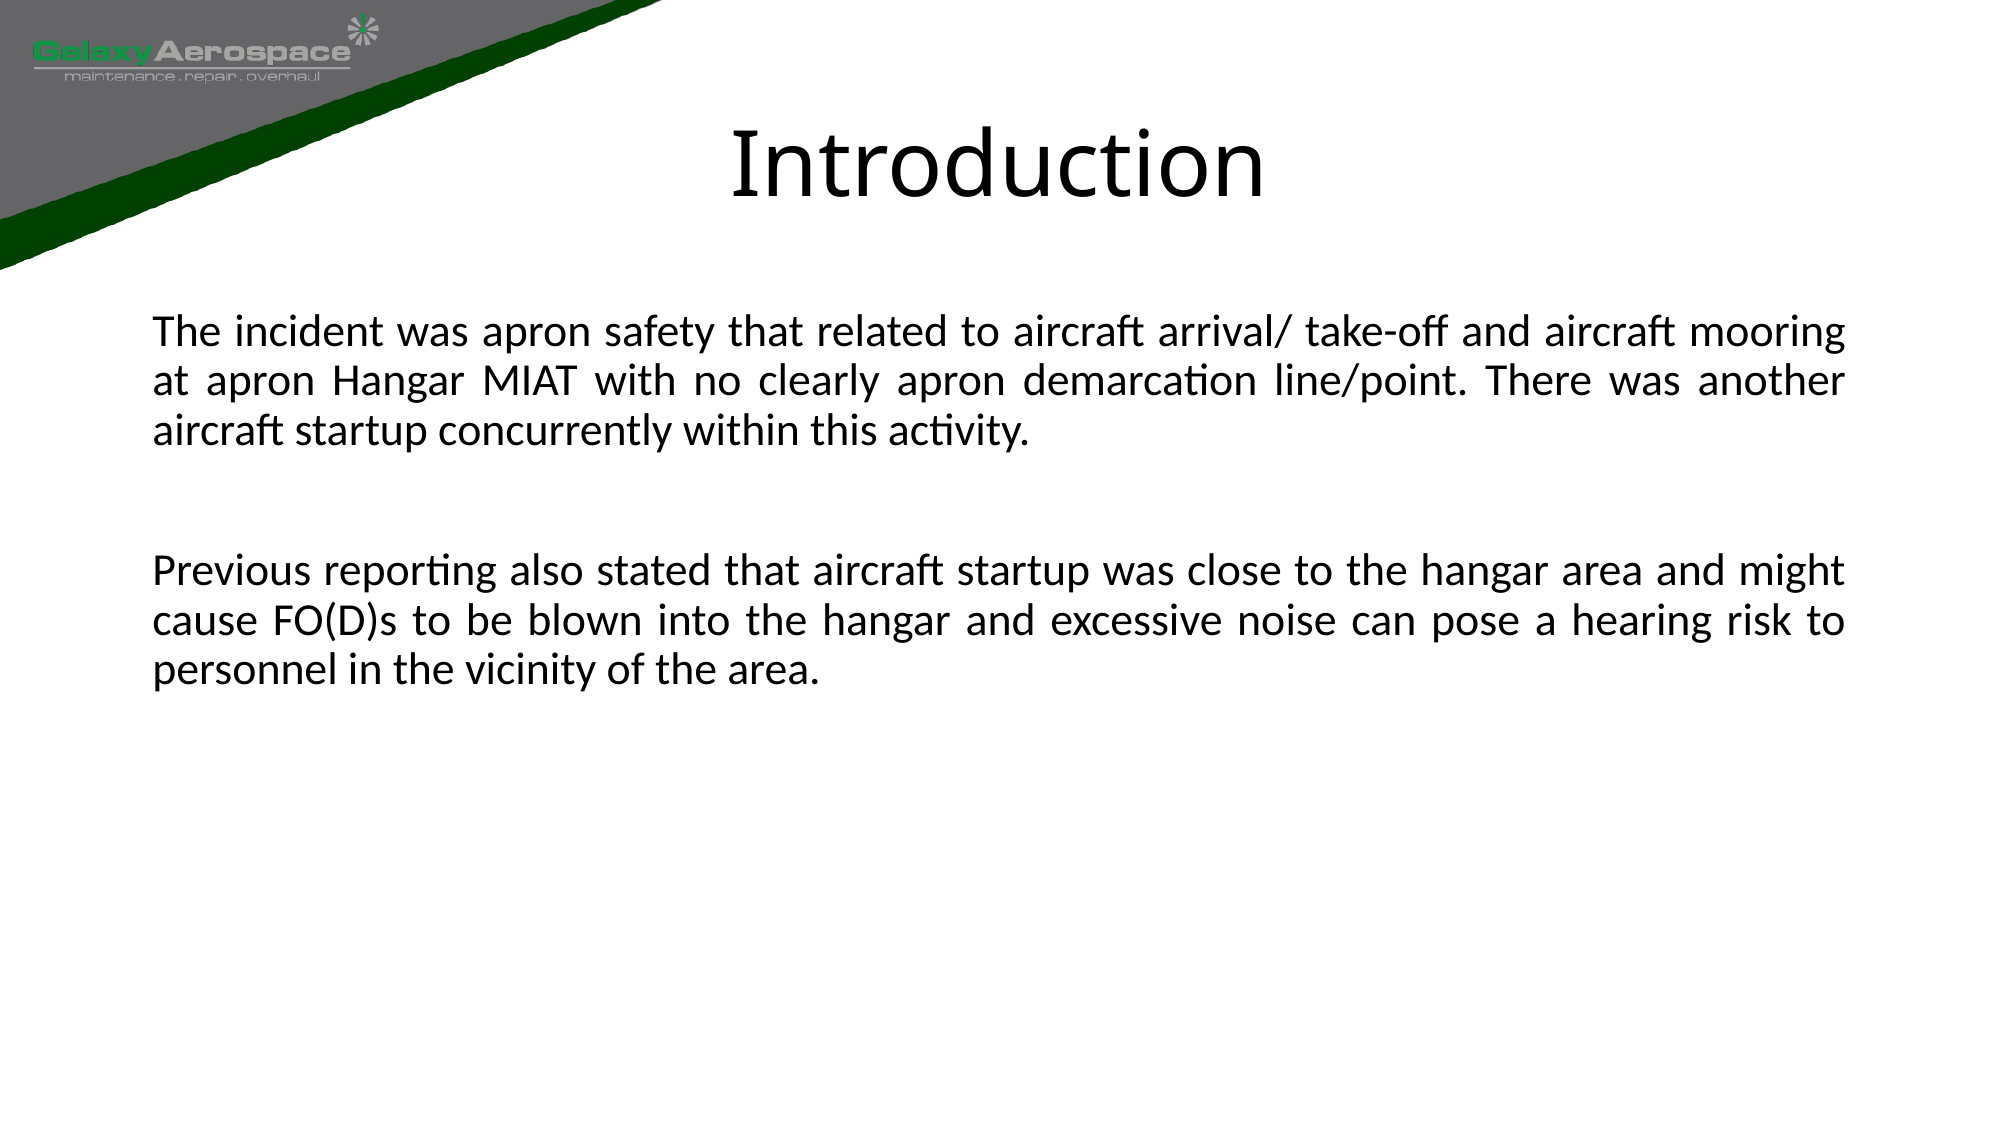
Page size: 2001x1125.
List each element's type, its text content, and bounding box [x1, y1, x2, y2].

title Introduction [137, 61, 1863, 273]
list The incident was apron safety that related to aircraft arrival/ take-off and aircraft mooring at apron Hangar MIAT with no clearly apron demarcation line/point. There was another aircraft startup concurrently within this activity. Previous reporting also stated that aircraft startup was close to the hangar area and might cause FO(D)s to be blown into the hangar and excessive noise can pose a hearing risk to personnel in the vicinity of the area. [137, 299, 1863, 1014]
picture [0, 0, 670, 394]
